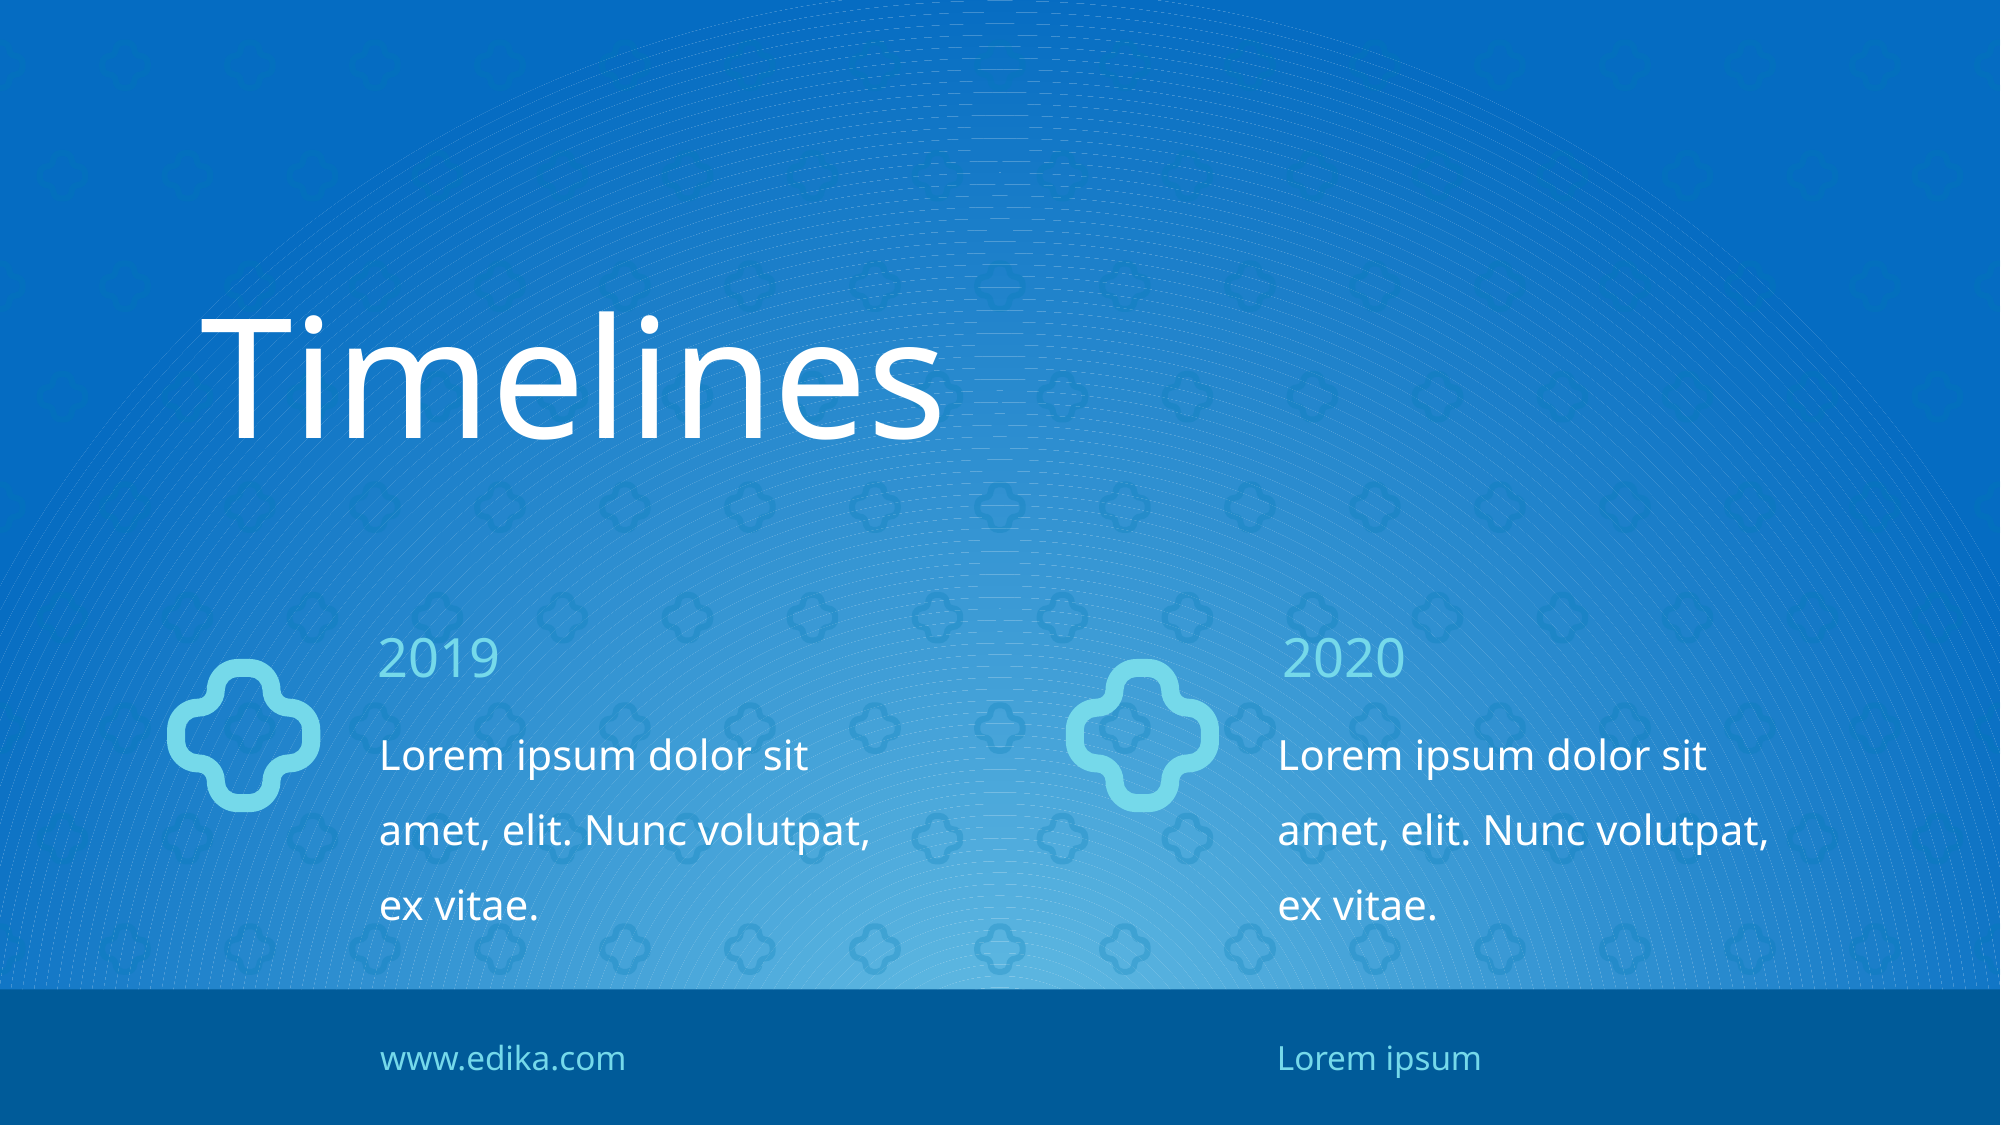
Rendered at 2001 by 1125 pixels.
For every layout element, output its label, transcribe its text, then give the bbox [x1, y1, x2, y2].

text_box www.edika.com [365, 1029, 642, 1085]
text_box Timelines [185, 264, 964, 480]
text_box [1065, 615, 1833, 856]
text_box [167, 615, 935, 856]
text_box [0, 988, 2000, 1125]
text_box Lorem ipsum [1262, 1029, 1498, 1085]
picture [1065, 0, 2000, 482]
